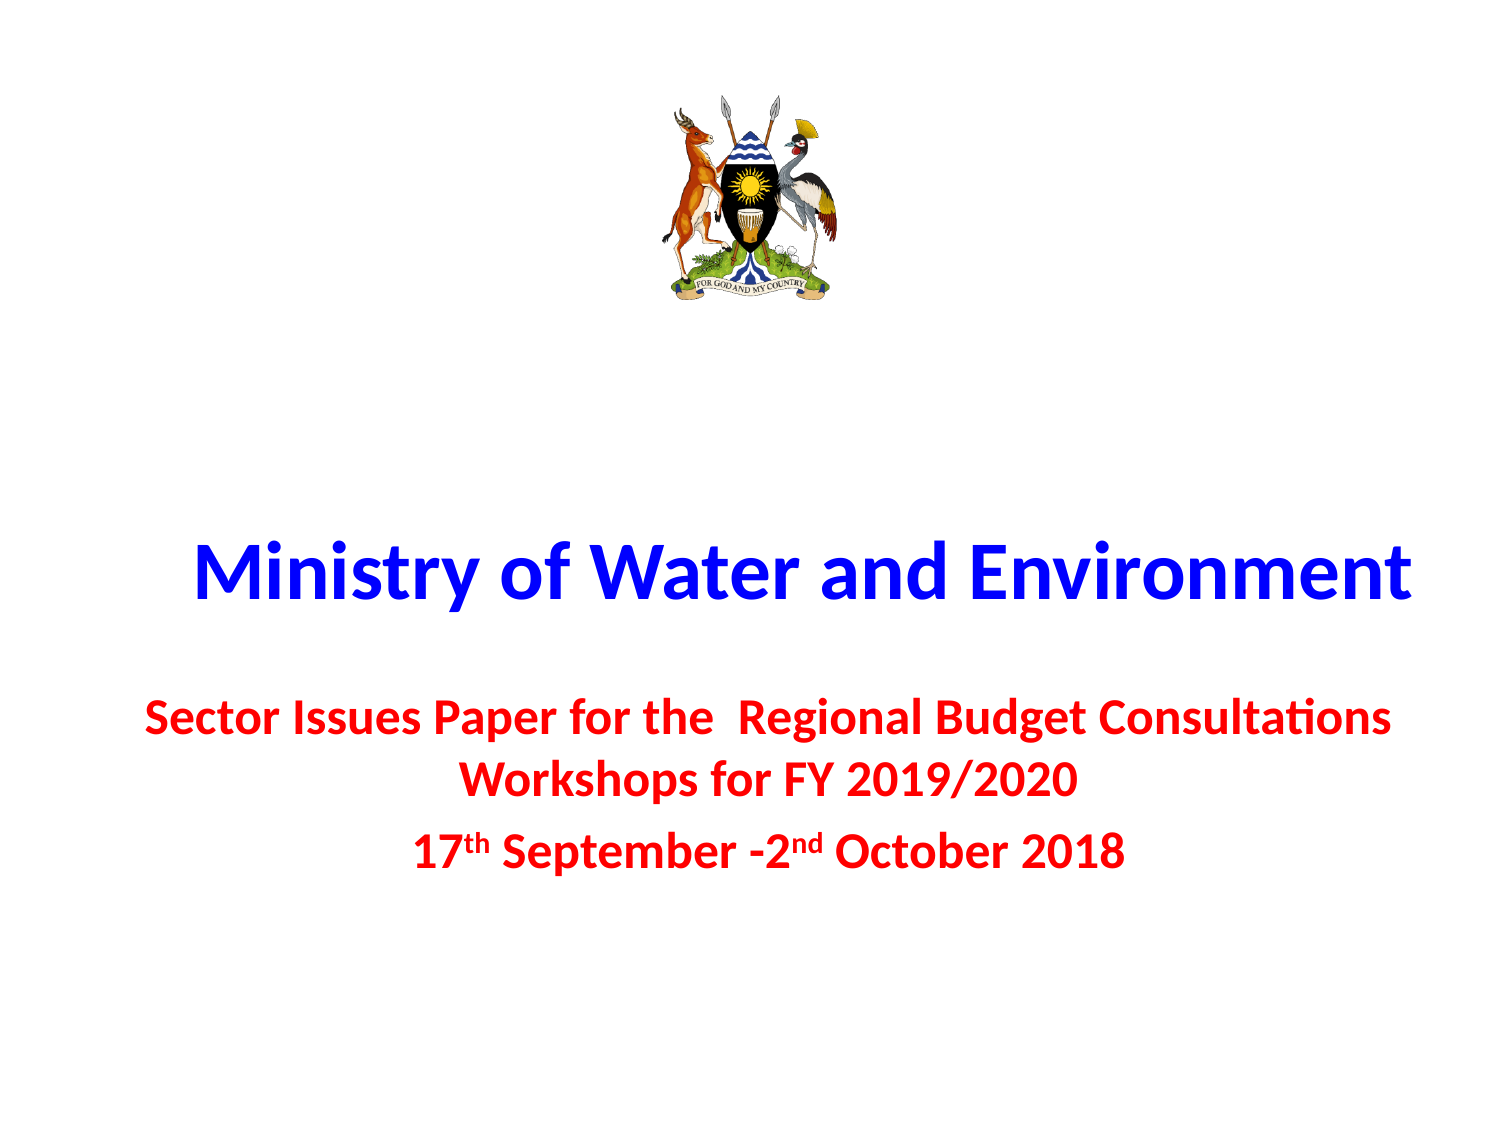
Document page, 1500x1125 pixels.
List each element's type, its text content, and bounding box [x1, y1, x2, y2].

subtitle Sector Issues Paper for the Regional Budget Consultations Workshops for FY 2019/2020 17th September -2nd October 2018 [125, 675, 1413, 888]
title Ministry of Water and Environment [174, 362, 1450, 850]
picture [662, 94, 838, 301]
